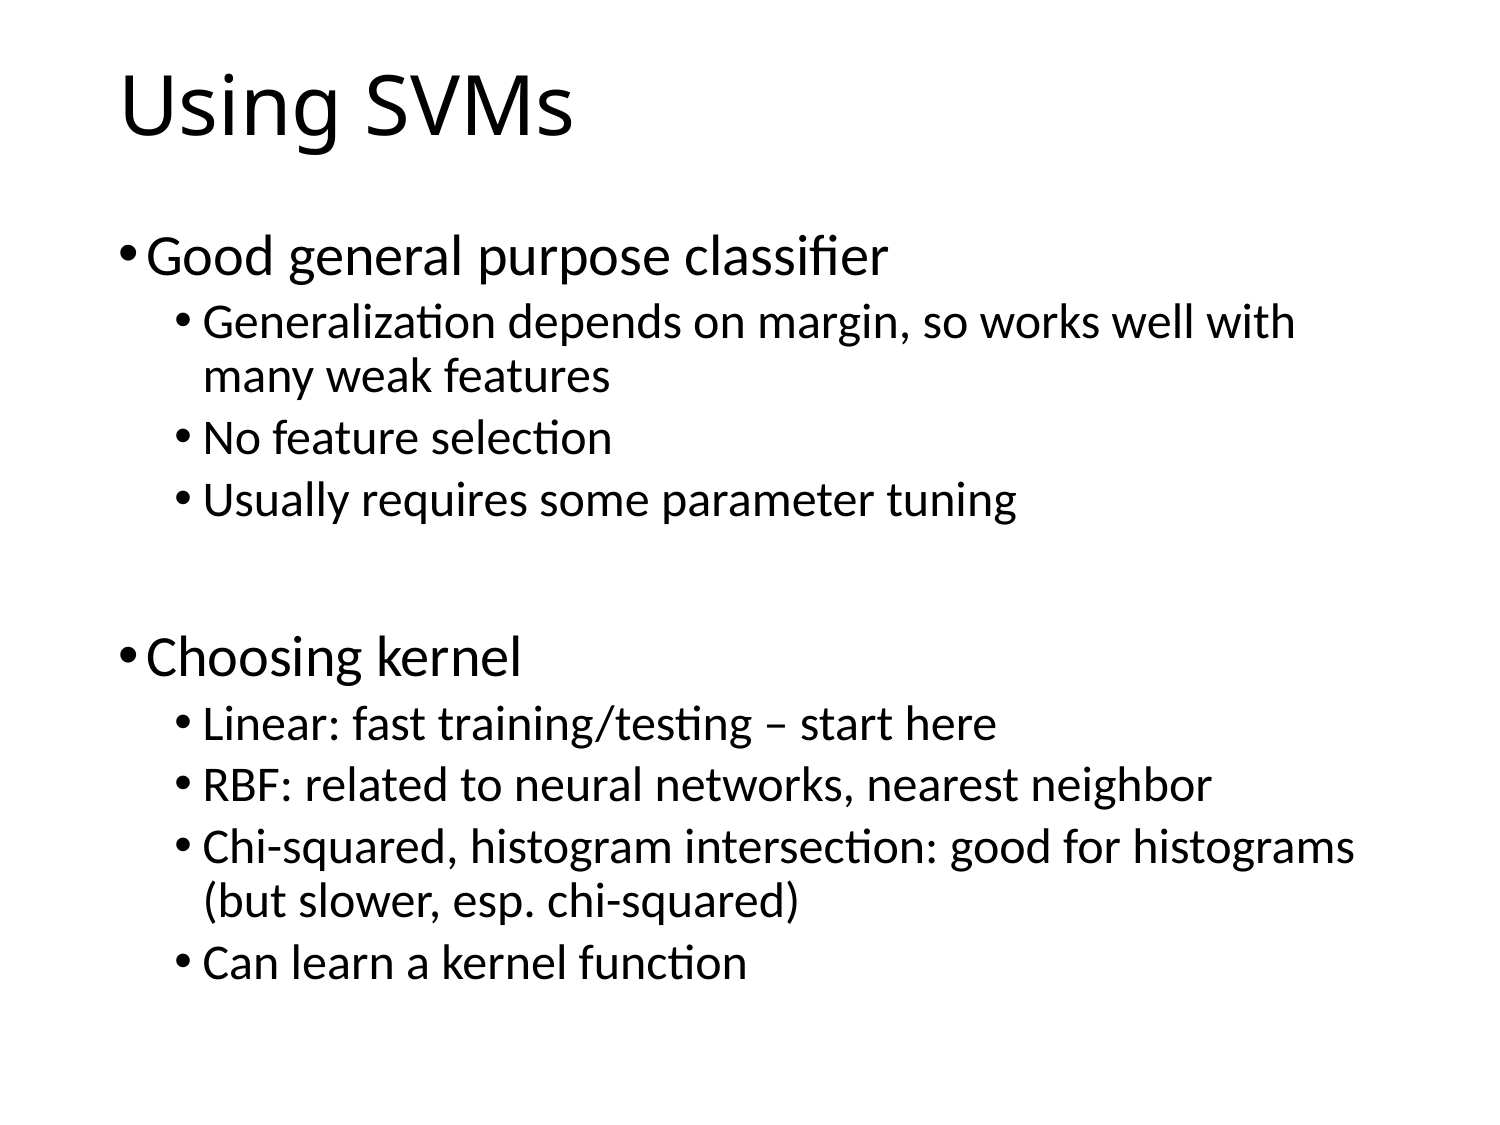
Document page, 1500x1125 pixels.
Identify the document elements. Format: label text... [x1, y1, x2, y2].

list Good general purpose classifier Generalization depends on margin, so works well with many weak features No feature selection Usually requires some parameter tuning Choosing kernel Linear: fast training/testing – start here RBF: related to neural networks, nearest neighbor Chi-squared, histogram intersection: good for histograms (but slower, esp. chi-squared) Can learn a kernel function [103, 217, 1397, 1095]
title Using SVMs [103, 0, 1397, 217]
